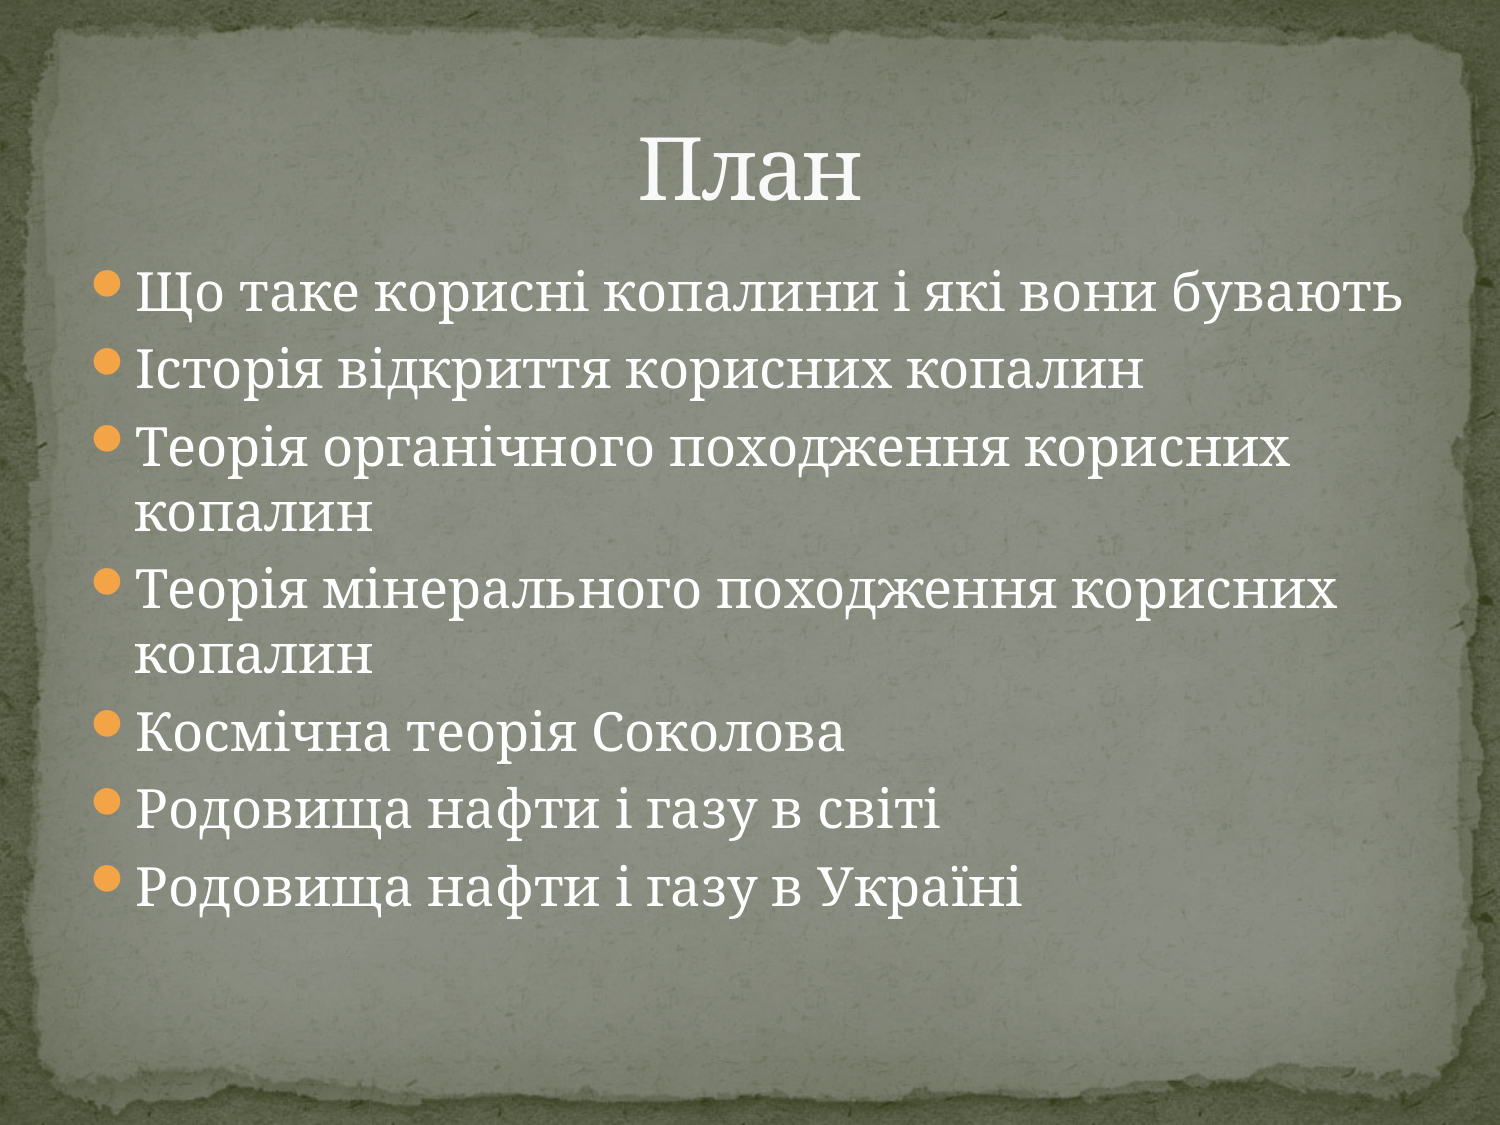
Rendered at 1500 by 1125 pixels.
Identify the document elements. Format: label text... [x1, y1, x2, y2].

list Що таке корисні копалини і які вони бувають Історія відкриття корисних копалин Теорія органічного походження корисних копалин Теорія мінерального походження корисних копалин Космічна теорія Соколова Родовища нафти і газу в світі Родовища нафти і газу в Україні [75, 249, 1425, 1000]
title План [74, 24, 1425, 225]
